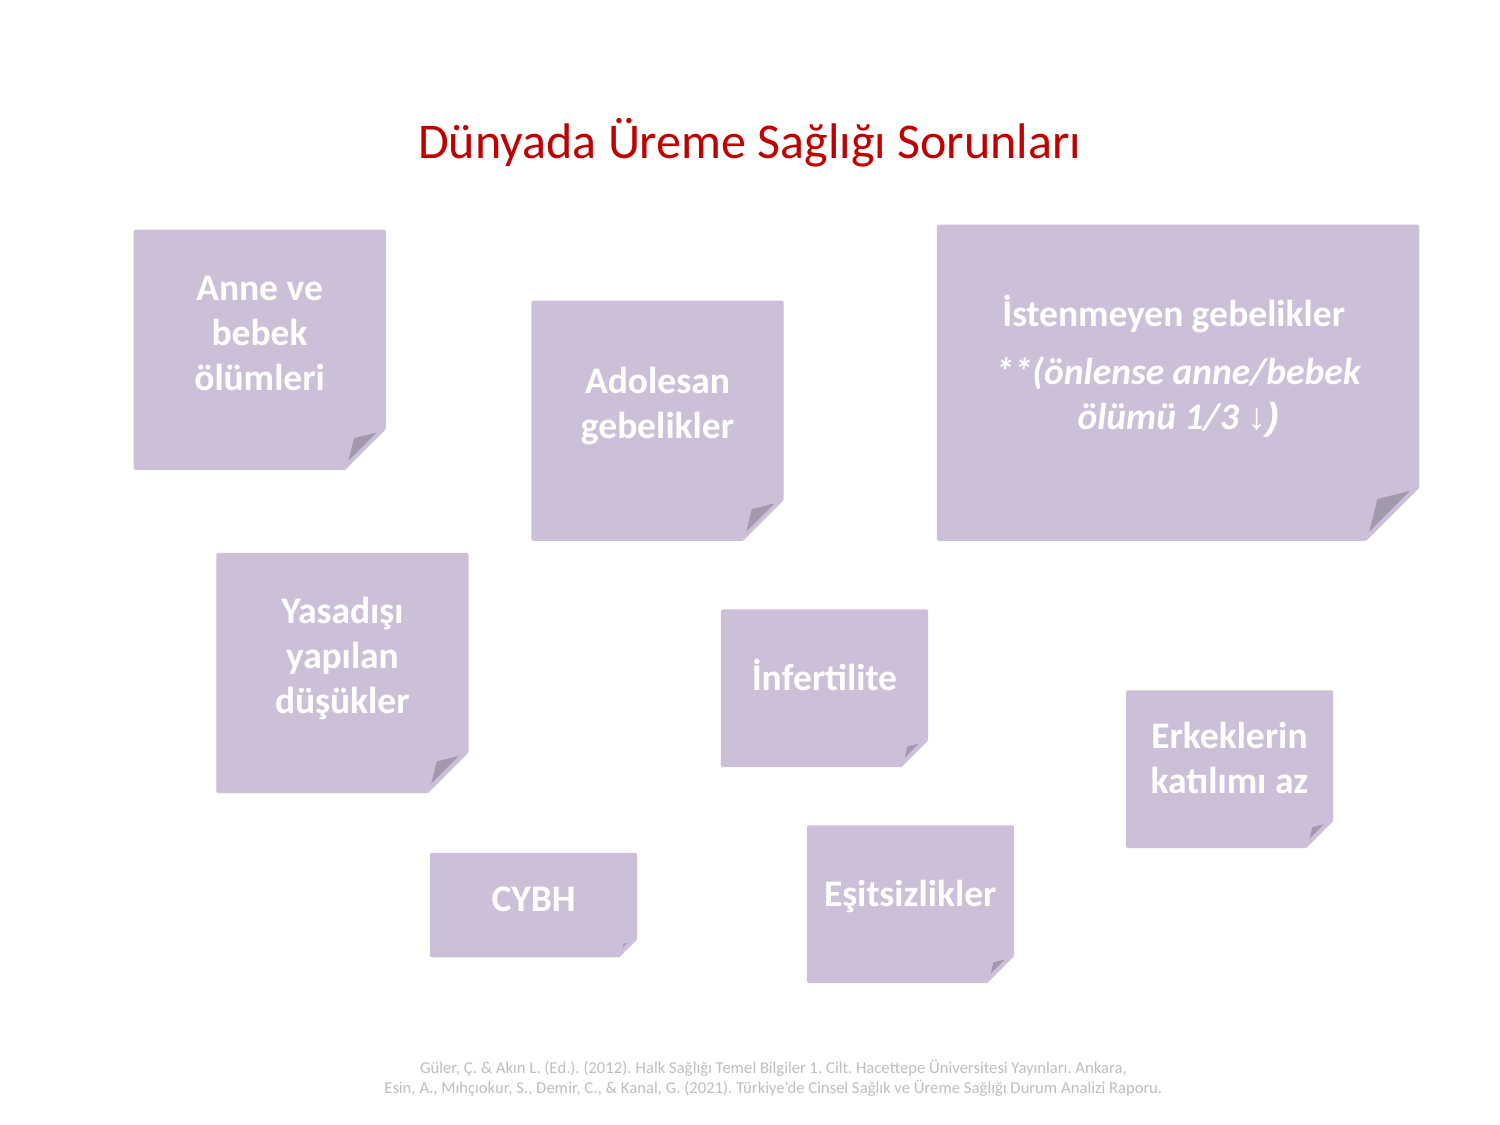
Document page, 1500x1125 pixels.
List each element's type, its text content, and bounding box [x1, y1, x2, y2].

text_box Anne ve bebek ölümleri [135, 231, 384, 468]
text_box CYBH [432, 854, 636, 956]
text_box Eşitsizlikler [809, 827, 1013, 981]
text_box Güler, Ç. & Akın L. (Ed.). (2012). Halk Sağlığı Temel Bilgiler 1. Cilt. Hacettepe Üniversitesi Yayınları. Ankara, Esin, A., Mıhçıokur, S., Demir, C., & Kanal, G. (2021). Türkiye’de Cinsel Sağlık ve Üreme Sağlığı Durum Analizi Raporu. [283, 1049, 1265, 1125]
text_box Erkeklerin katılımı az [1128, 692, 1332, 846]
text_box İstenmeyen gebelikler **(önlense anne/bebek ölümü 1/3 ↓) [938, 226, 1418, 539]
text_box Adolesan gebelikler [533, 302, 782, 539]
title Dünyada Üreme Sağlığı Sorunları [75, 45, 1425, 233]
text_box Yasadışı yapılan düşükler [218, 554, 467, 792]
list [75, 262, 1425, 1005]
text_box İnfertilite [723, 611, 927, 766]
